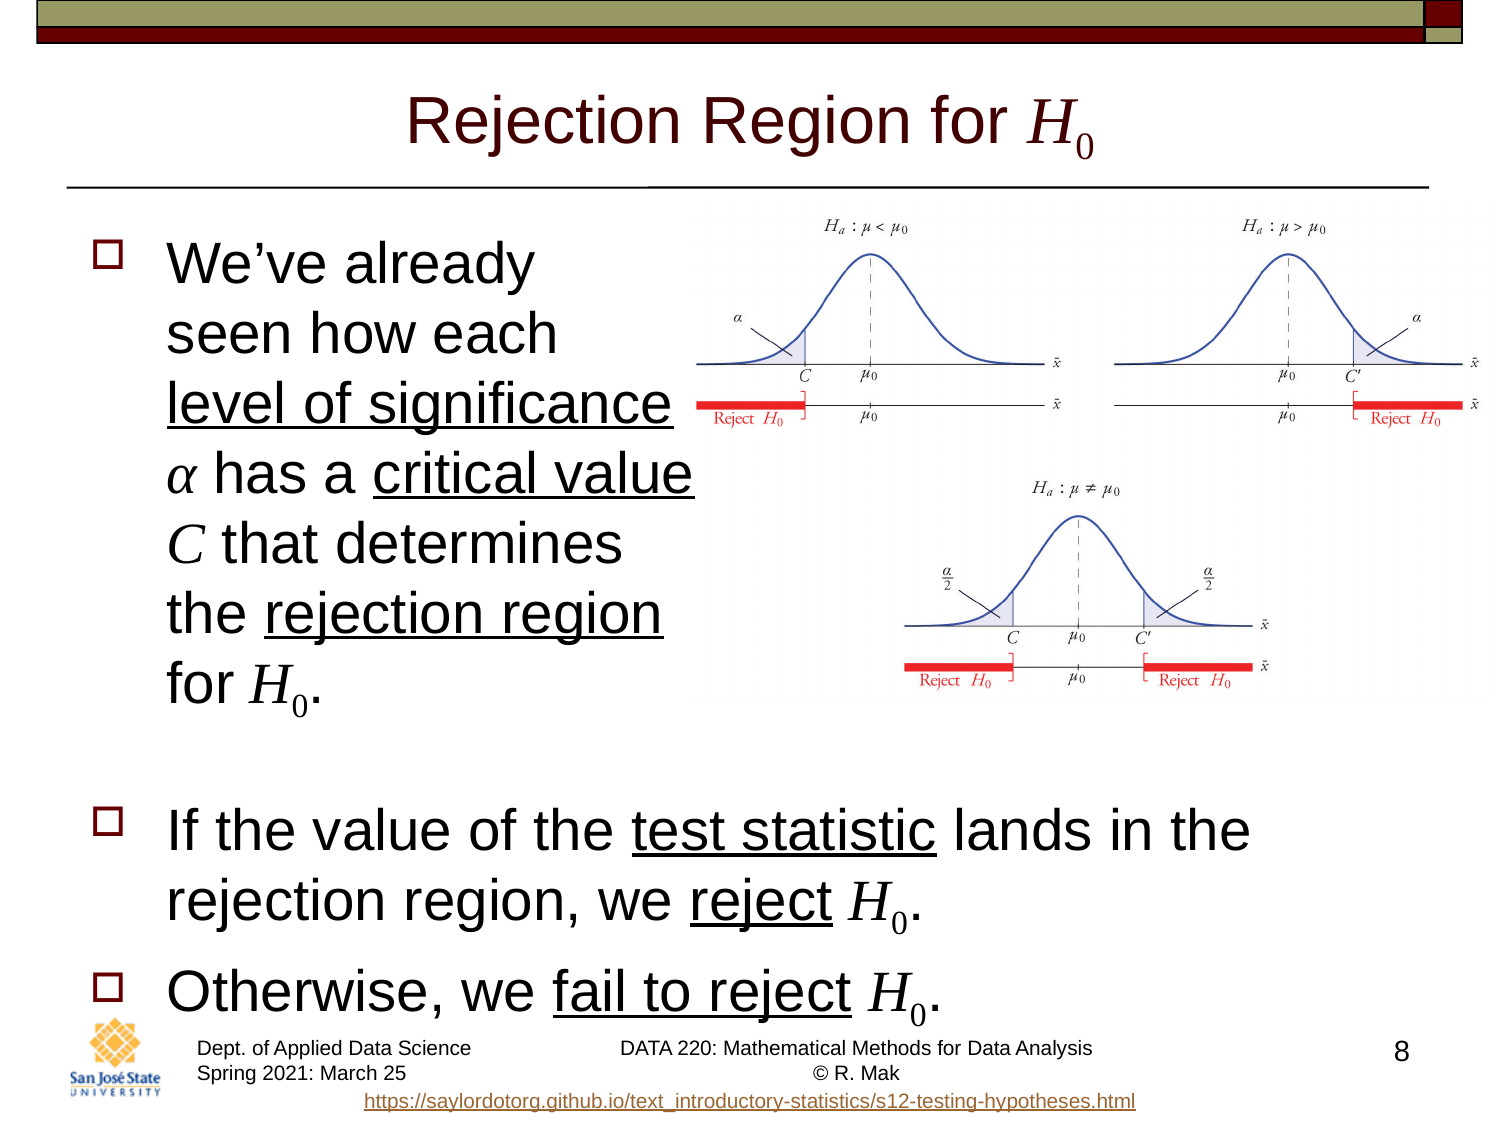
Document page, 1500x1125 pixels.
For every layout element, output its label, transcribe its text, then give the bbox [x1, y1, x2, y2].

picture [60, 1012, 166, 1112]
picture [686, 199, 1490, 698]
text_box https://saylordotorg.github.io/text_introductory-statistics/s12-testing-hypotheses.html [349, 1079, 1151, 1120]
title Rejection Region for H0 [75, 67, 1425, 175]
list We’ve already seen how each level of significance α has a critical value C that determines the rejection region for H0. If the value of the test statistic lands in the rejection region, we reject H0. Otherwise, we fail to reject H0. [75, 217, 1425, 1006]
slide_number 8 [1305, 1025, 1425, 1100]
